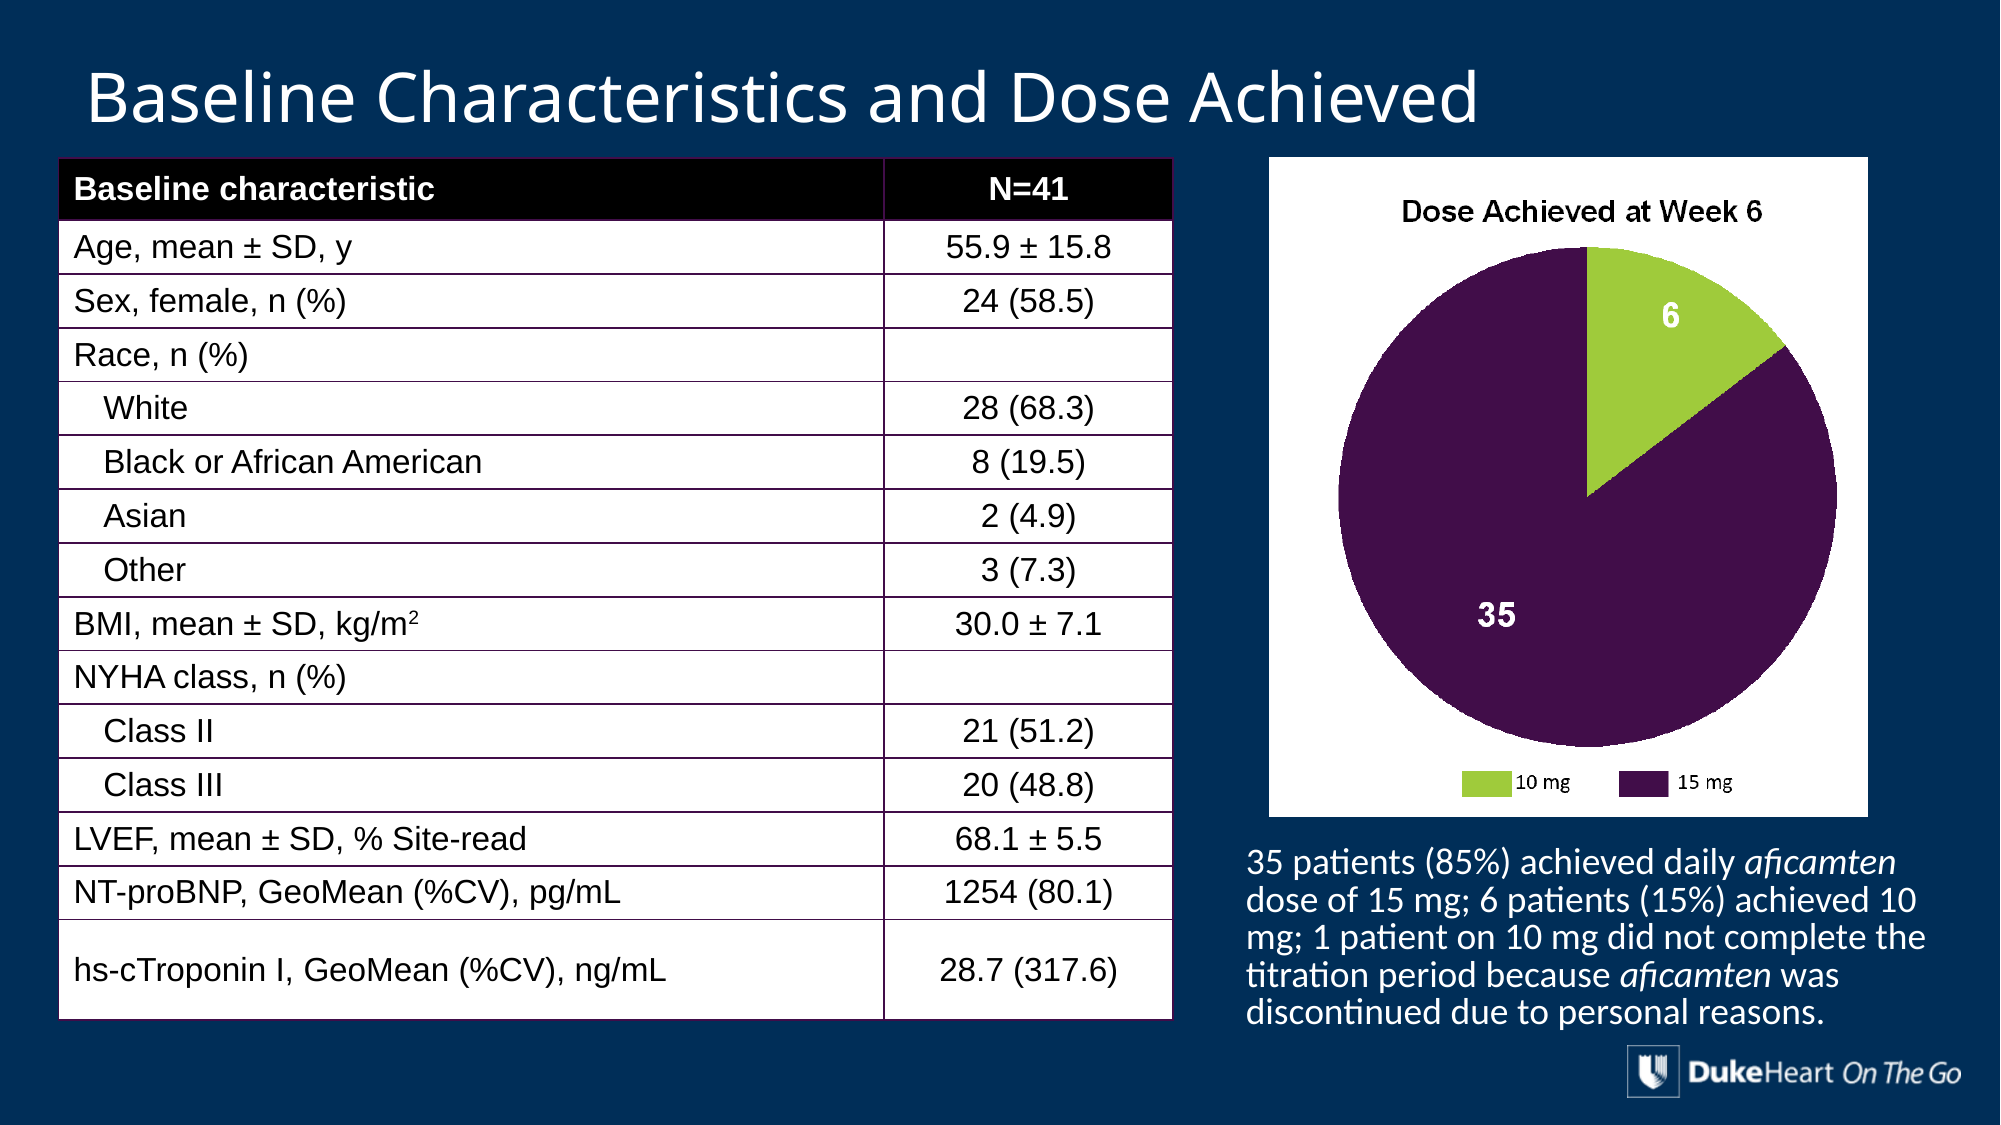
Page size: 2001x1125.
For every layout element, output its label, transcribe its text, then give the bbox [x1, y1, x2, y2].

table_header N=41 [885, 159, 1172, 219]
text_box 35 patients (85%) achieved daily aficamten dose of 15 mg; 6 patients (15%) achieved 10 mg; 1 patient on 10 mg did not complete the titration period because aficamten was discontinued due to personal reasons. [1231, 837, 1975, 1040]
table_cell 28 (68.3) [885, 382, 1172, 434]
table_cell Black or African American [59, 436, 883, 488]
picture [1269, 157, 1868, 817]
title Baseline Characteristics and Dose Achieved [70, 36, 1687, 164]
table_cell NYHA class, n (%) [59, 651, 883, 703]
table_cell 55.9 ± 15.8 [885, 221, 1172, 273]
table_cell Sex, female, n (%) [59, 275, 883, 327]
table_cell Class II [59, 705, 883, 757]
table_cell 20 (48.8) [885, 759, 1172, 811]
table_cell 30.0 ± 7.1 [885, 598, 1172, 650]
table_cell [885, 651, 1172, 703]
table_cell [885, 329, 1172, 381]
table_cell Age, mean ± SD, y [59, 221, 883, 273]
table_cell White [59, 382, 883, 434]
table_cell 24 (58.5) [885, 275, 1172, 327]
table_cell Race, n (%) [59, 329, 883, 381]
table_header Baseline characteristic [59, 159, 883, 219]
table_cell hs-cTroponin I, GeoMean (%CV), ng/mL [59, 920, 883, 1019]
table_cell 68.1 ± 5.5 [885, 813, 1172, 865]
table_cell NT-proBNP, GeoMean (%CV), pg/mL [59, 867, 883, 919]
table_cell Class III [59, 759, 883, 811]
table_cell 2 (4.9) [885, 490, 1172, 542]
table_cell 8 (19.5) [885, 436, 1172, 488]
table_cell LVEF, mean ± SD, % Site-read [59, 813, 883, 865]
table_cell 3 (7.3) [885, 544, 1172, 596]
table_cell BMI, mean ± SD, kg/m2 [59, 598, 883, 650]
picture [1627, 1045, 1961, 1098]
table_cell Other [59, 544, 883, 596]
table_cell Asian [59, 490, 883, 542]
table_cell 21 (51.2) [885, 705, 1172, 757]
table_cell 28.7 (317.6) [885, 920, 1172, 1019]
table_cell 1254 (80.1) [885, 867, 1172, 919]
